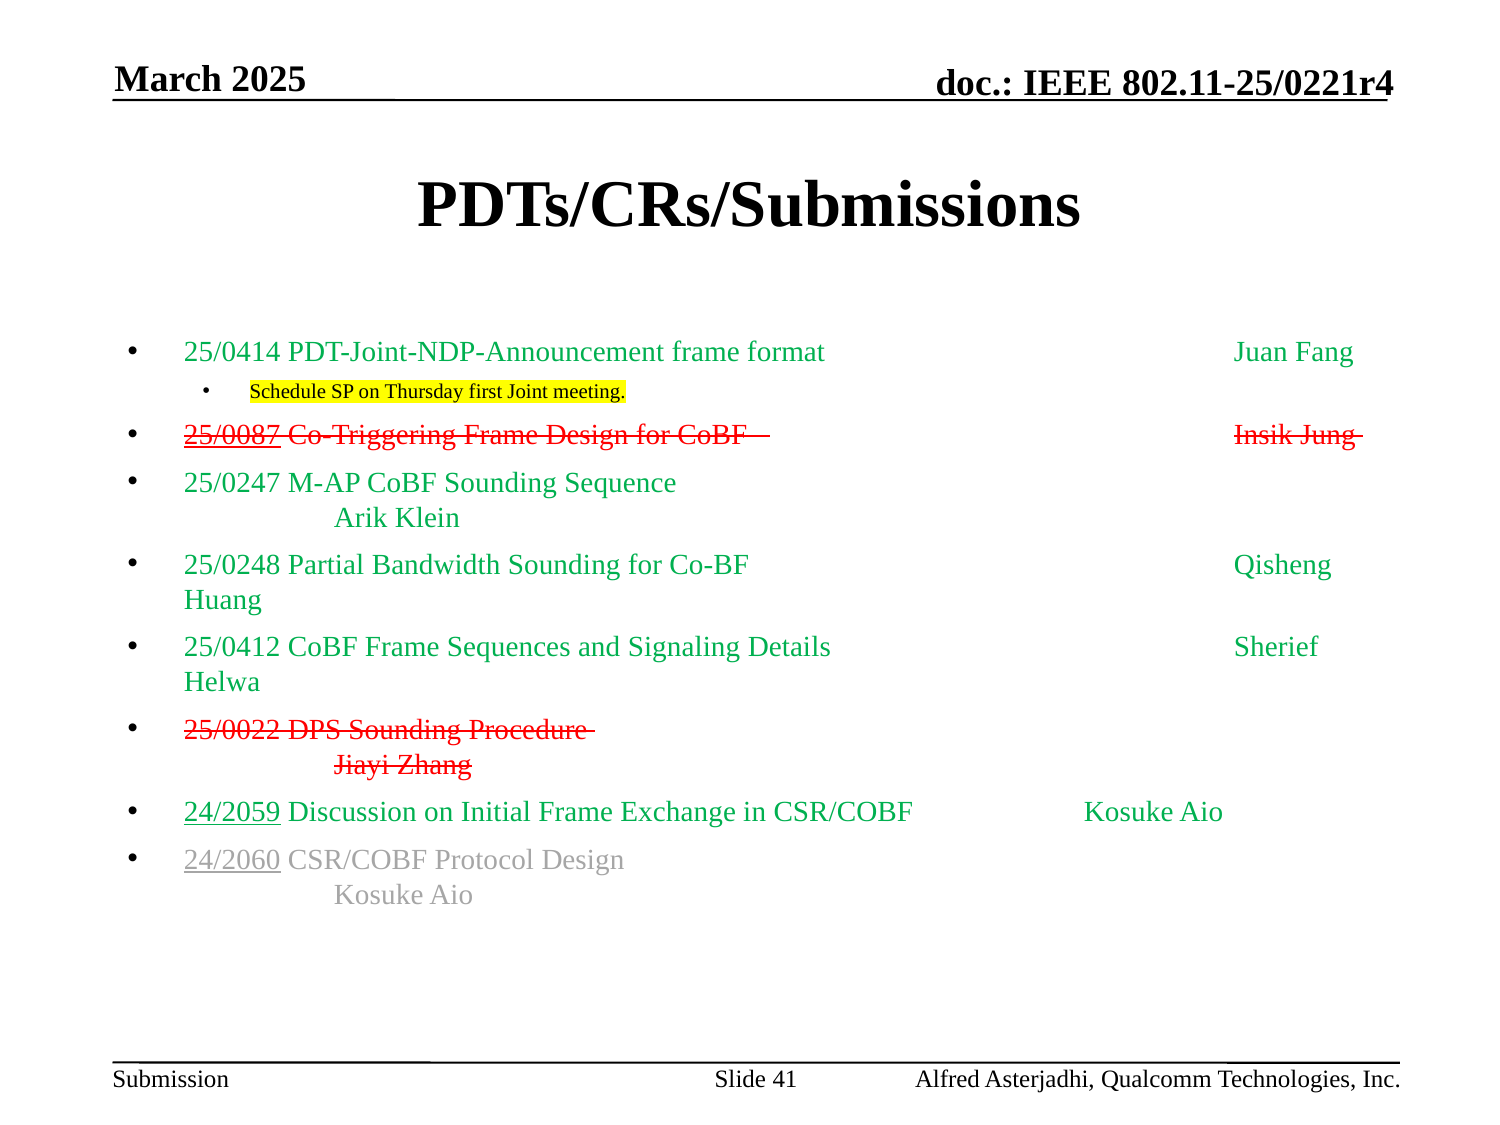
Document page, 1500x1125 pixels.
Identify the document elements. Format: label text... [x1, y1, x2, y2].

slide_number Slide 41 [712, 1061, 800, 1123]
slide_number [114, 54, 423, 100]
title PDTs/CRs/Submissions [112, 112, 1388, 288]
footer Alfred Asterjadhi, Qualcomm Technologies, Inc. [878, 1061, 1402, 1093]
list 25/0414 PDT-Joint-NDP-Announcement frame format Juan Fang Schedule SP on Thursday first Joint meeting. 25/0087 Co-Triggering Frame Design for CoBF Insik Jung 25/0247 M-AP CoBF Sounding Sequence Arik Klein 25/0248 Partial Bandwidth Sounding for Co-BF Qisheng Huang 25/0412 CoBF Frame Sequences and Signaling Details Sherief Helwa 25/0022 DPS Sounding Procedure Jiayi Zhang 24/2059 Discussion on Initial Frame Exchange in CSR/COBF Kosuke Aio 24/2060 CSR/COBF Protocol Design Kosuke Aio [112, 324, 1388, 1000]
